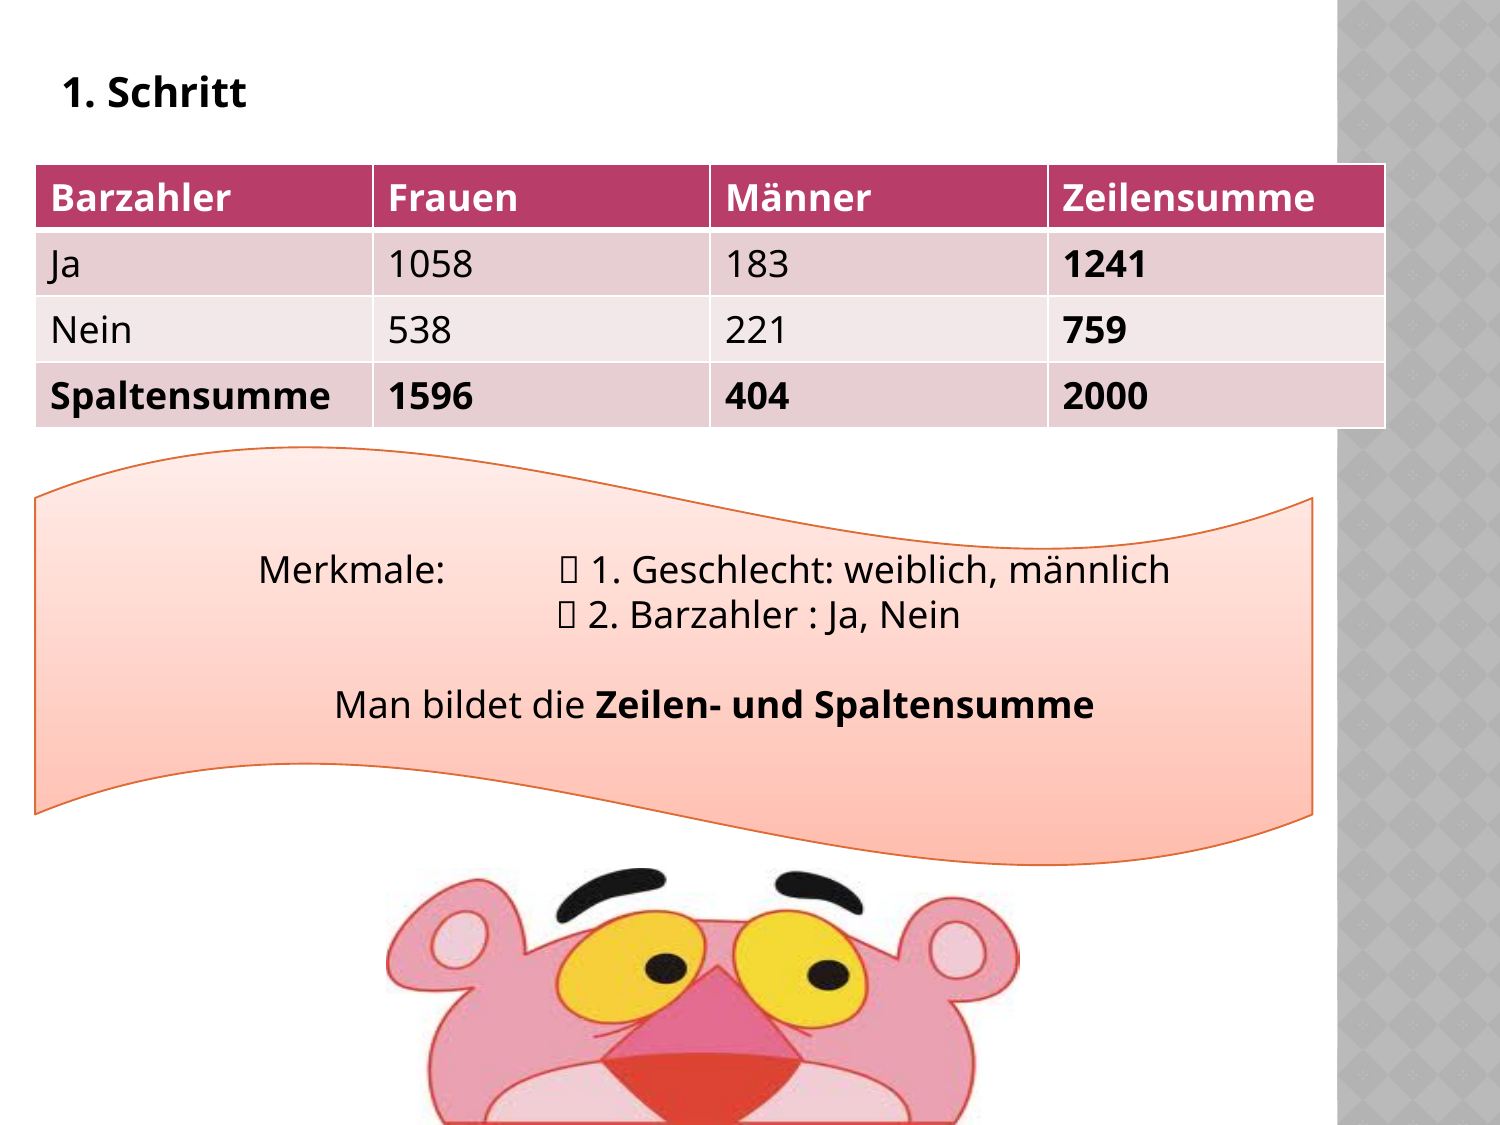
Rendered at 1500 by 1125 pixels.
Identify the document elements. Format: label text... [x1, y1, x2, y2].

table_cell 1596 [374, 363, 709, 427]
table_cell 759 [1049, 297, 1384, 361]
table_cell 1241 [1049, 233, 1384, 295]
table_cell Nein [36, 297, 372, 361]
table_header Zeilensumme [1049, 165, 1384, 227]
table_header Barzahler [36, 165, 372, 227]
table_header Männer [711, 165, 1047, 227]
table_cell 221 [711, 297, 1047, 361]
picture [386, 868, 1020, 1125]
table_header Frauen [374, 165, 709, 227]
text_box [34, 446, 901, 816]
table_cell 2000 [1049, 363, 1384, 427]
table_cell 538 [374, 297, 709, 361]
table_cell 183 [711, 233, 1047, 295]
table_cell 404 [711, 363, 1047, 427]
table_cell 1058 [374, 233, 709, 295]
table_cell Spaltensumme [36, 363, 372, 427]
text_box [715, 497, 1314, 867]
text_box Merkmale:  1. Geschlecht: weiblich, männlich  2. Barzahler : Ja, Nein Man bildet die Zeilen- und Spaltensumme [242, 538, 1187, 824]
table_cell Ja [36, 233, 372, 295]
text_box 1. Schritt [46, 58, 263, 124]
